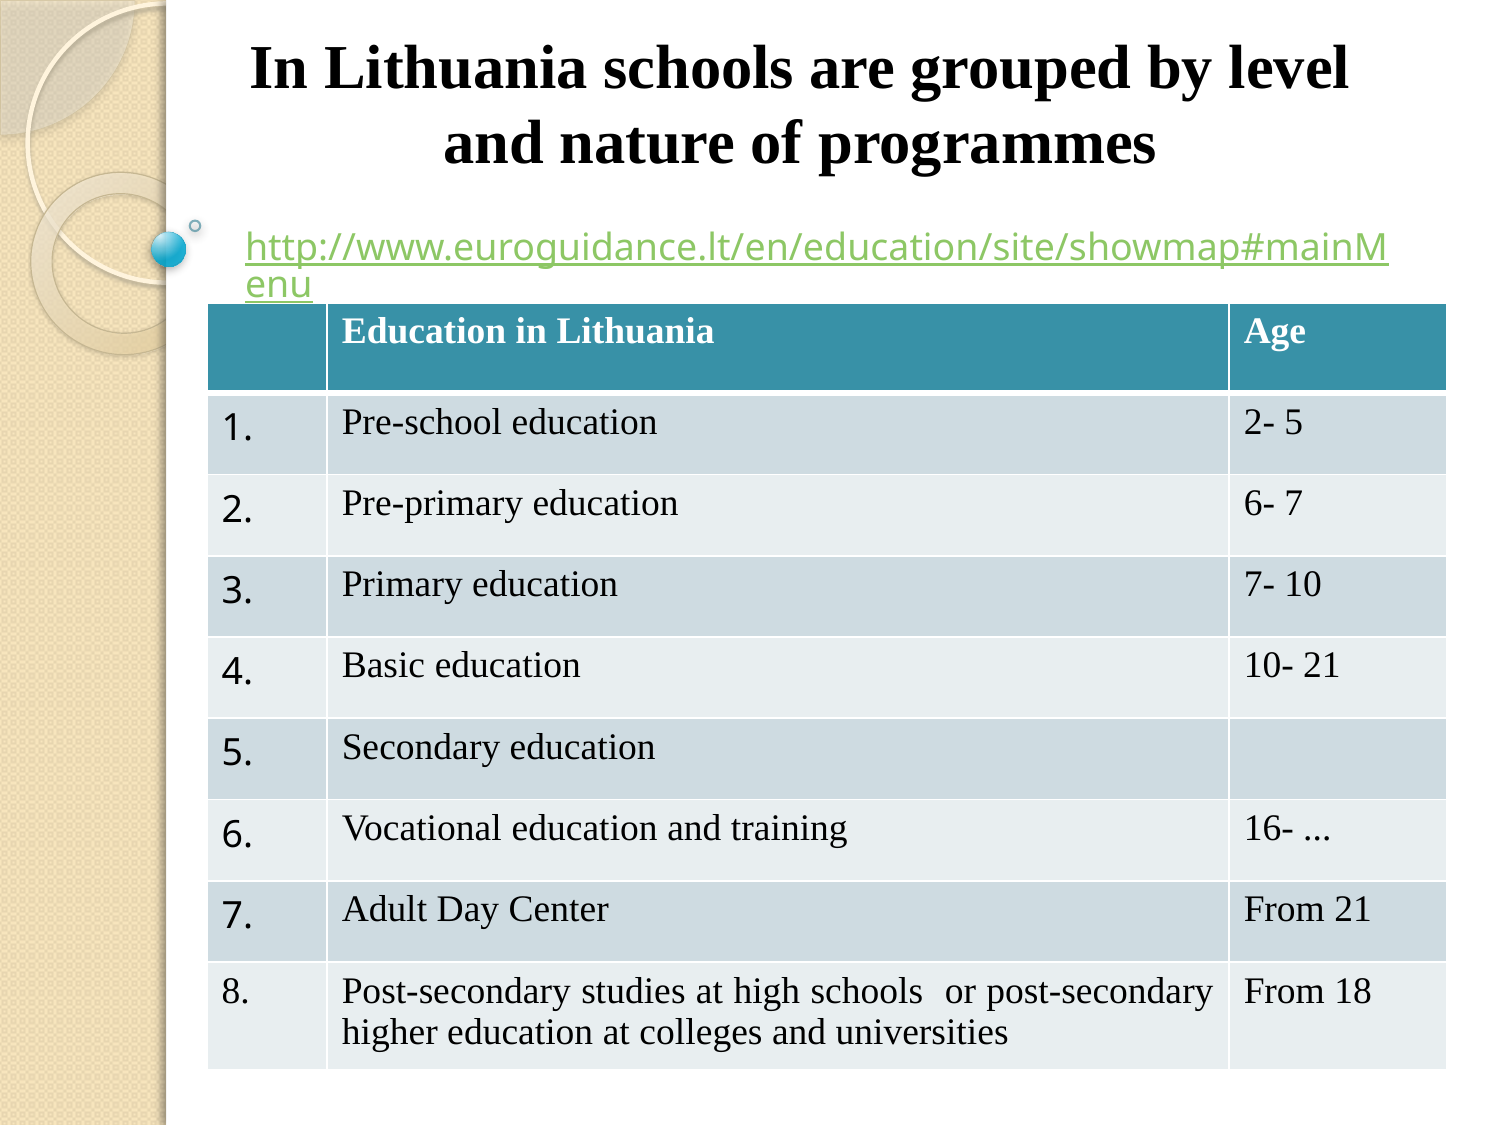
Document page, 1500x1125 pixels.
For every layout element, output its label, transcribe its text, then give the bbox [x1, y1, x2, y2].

table_cell Primary education [328, 557, 1228, 636]
table_cell 4. [208, 638, 326, 717]
table_cell 5. [208, 719, 326, 799]
table_cell Basic education [328, 638, 1228, 717]
table_cell Secondary education [328, 719, 1228, 799]
table_cell 7. [208, 882, 326, 961]
table_header Age [1230, 304, 1446, 390]
table_cell Pre-primary education [328, 475, 1228, 555]
table_cell From 18 [1230, 963, 1446, 1069]
text_box In Lithuania schools are grouped by level and nature of programmes [182, 18, 1418, 184]
table_cell 6- 7 [1230, 475, 1446, 555]
table_cell 8. [208, 963, 326, 1069]
table_cell 2- 5 [1230, 396, 1446, 474]
table_cell 6. [208, 800, 326, 880]
table_cell 10- 21 [1230, 638, 1446, 717]
table_cell 7- 10 [1230, 557, 1446, 636]
table_cell 2. [208, 475, 326, 555]
table_cell From 21 [1230, 882, 1446, 961]
table_cell Post-secondary studies at high schools or post-secondary higher education at colleges and universities [328, 963, 1228, 1069]
table_cell Vocational education and training [328, 800, 1228, 880]
table_cell 1. [208, 396, 326, 474]
text_box http://www.euroguidance.lt/en/education/site/showmap#mainMenu [230, 215, 1418, 282]
table_header Education in Lithuania [328, 304, 1228, 390]
table_cell 16- ... [1230, 800, 1446, 880]
table_cell Adult Day Center [328, 882, 1228, 961]
table_cell Pre-school education [328, 396, 1228, 474]
table_header [208, 304, 326, 390]
table_cell [1230, 719, 1446, 799]
table_cell 3. [208, 557, 326, 636]
